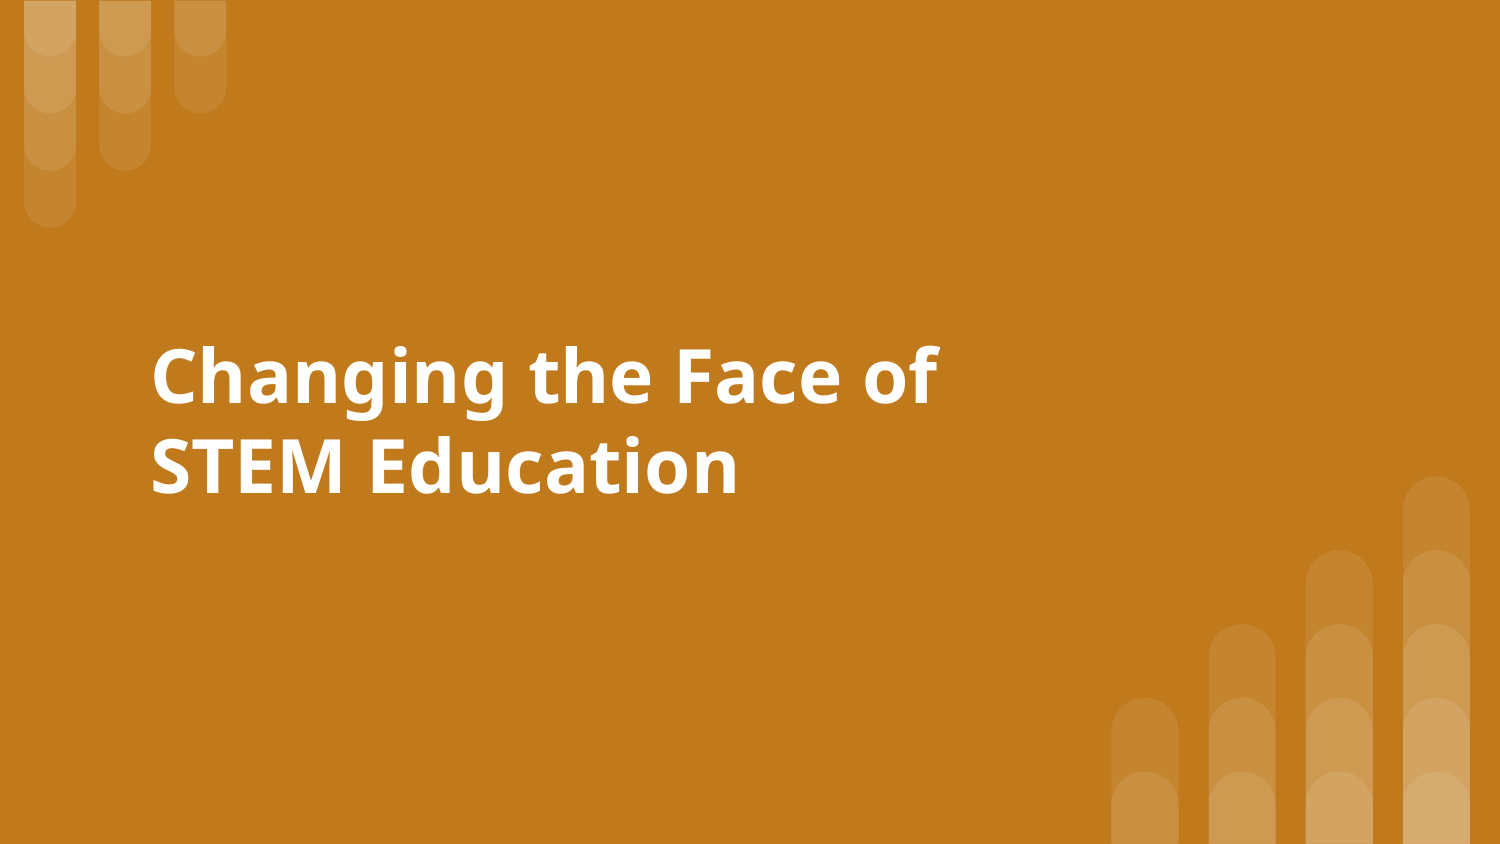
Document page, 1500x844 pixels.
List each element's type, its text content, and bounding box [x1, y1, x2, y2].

title Changing the Face of STEM Education [135, 264, 1097, 572]
